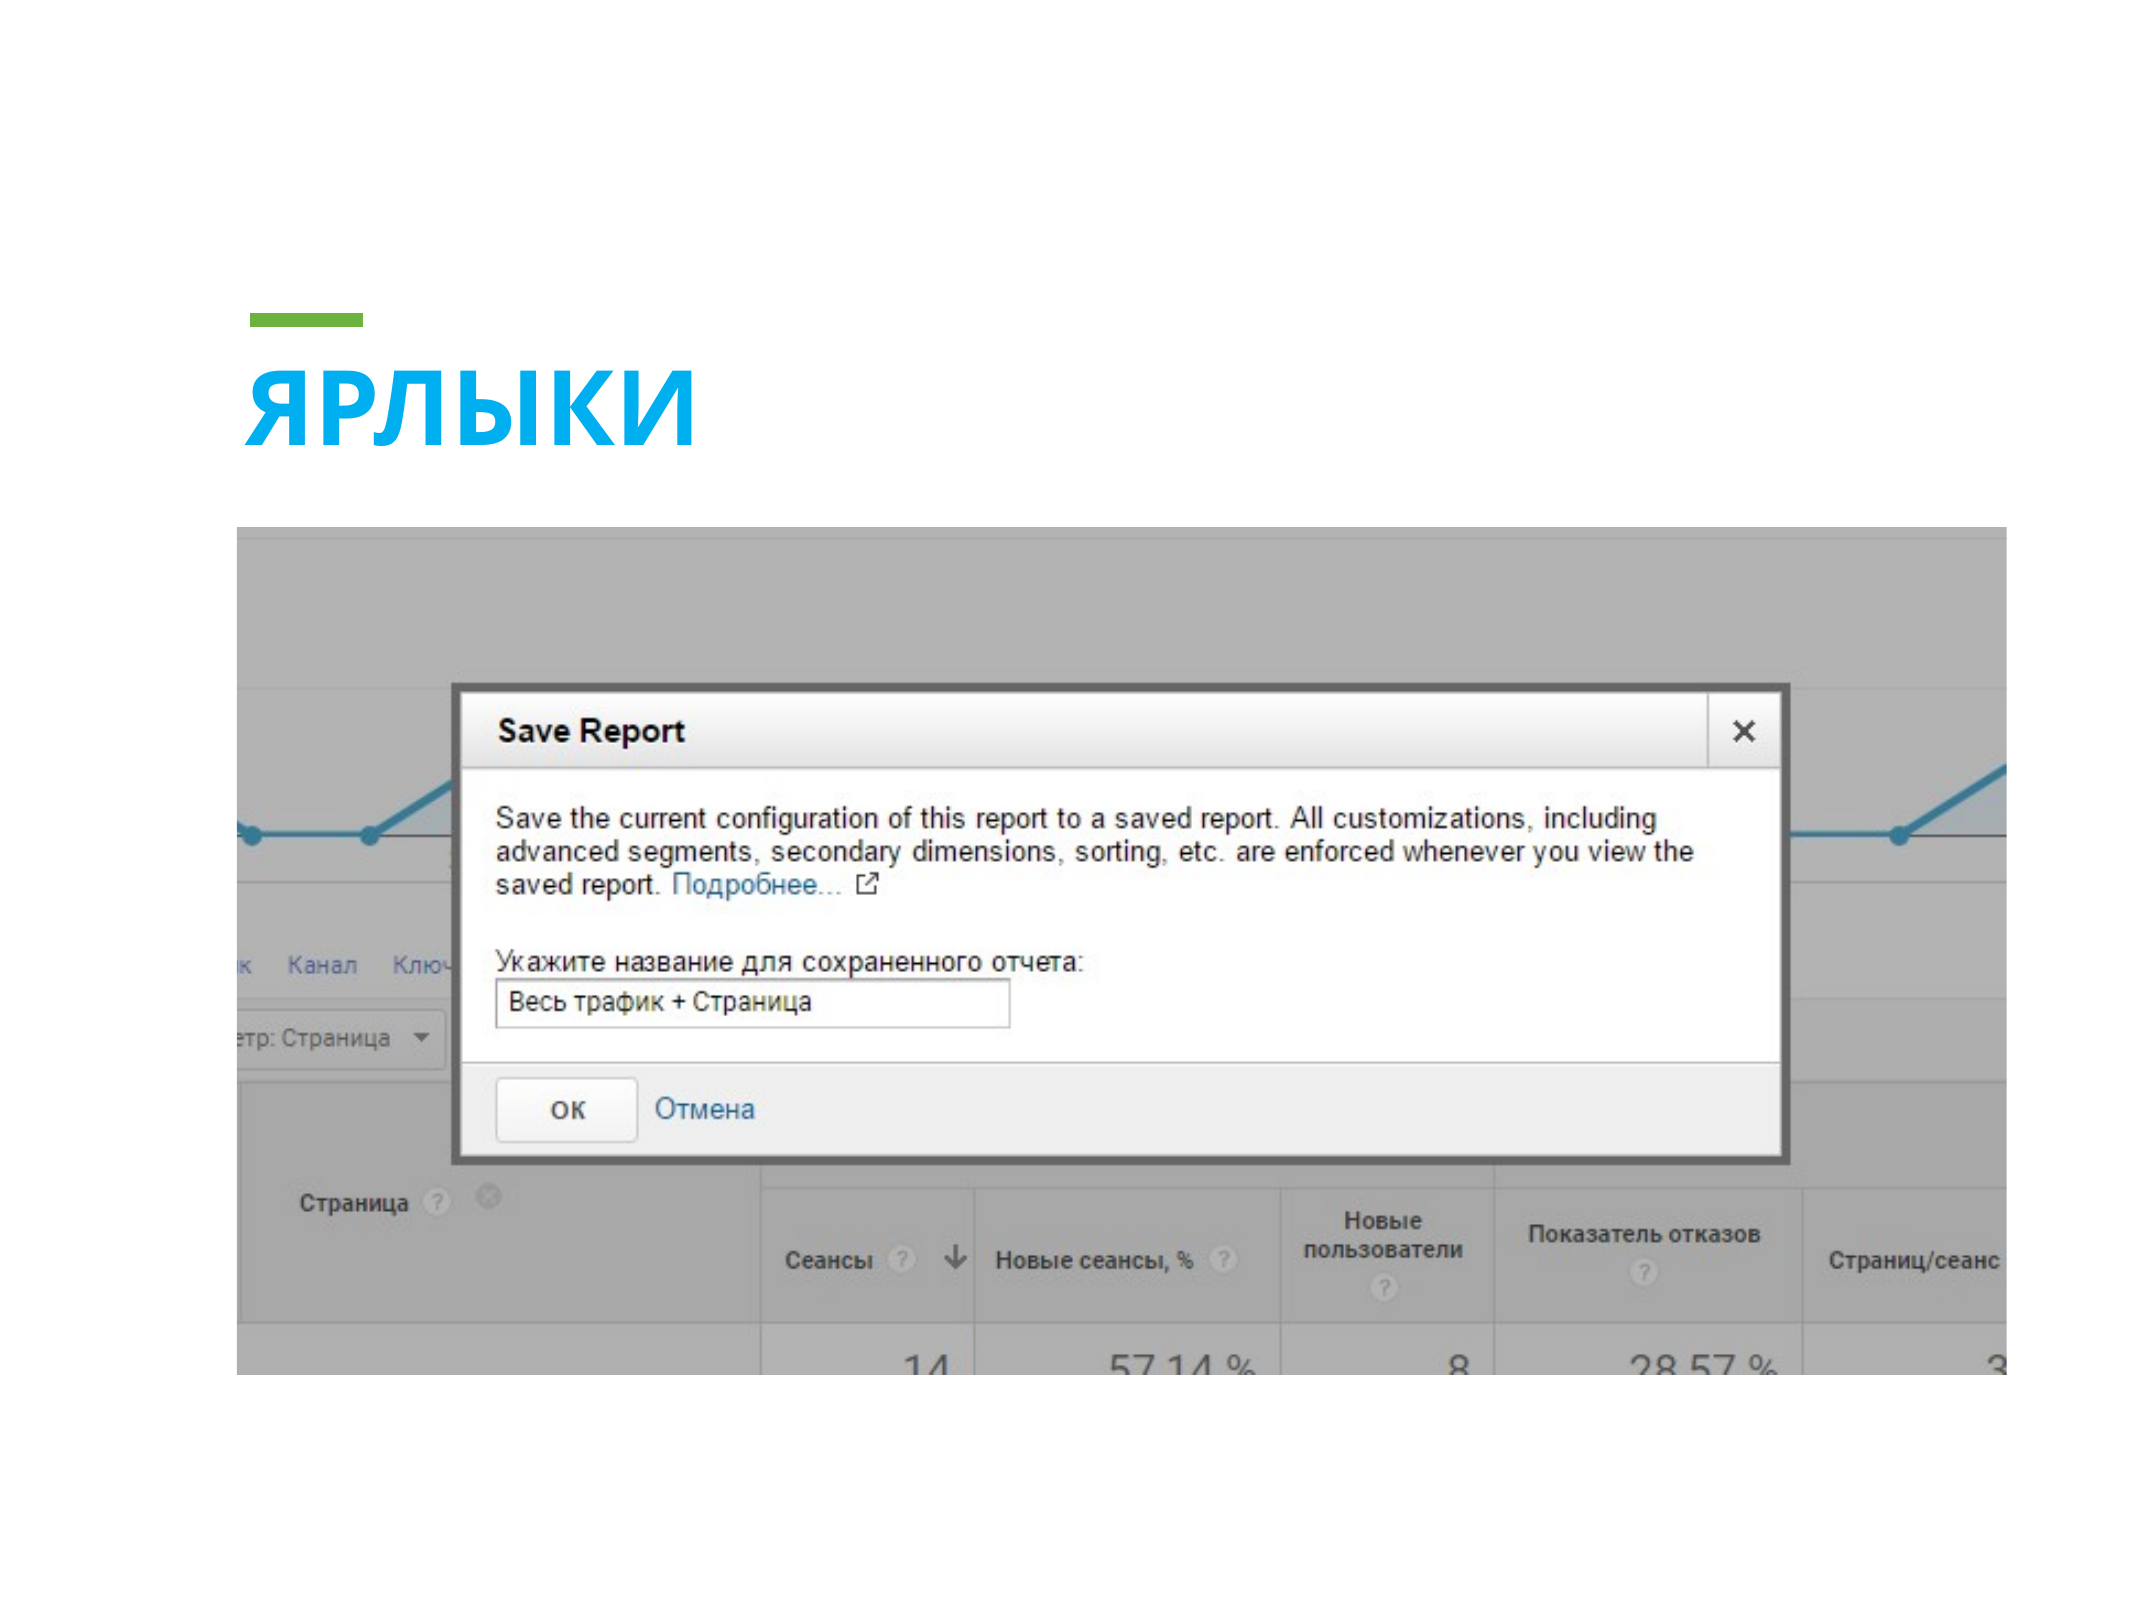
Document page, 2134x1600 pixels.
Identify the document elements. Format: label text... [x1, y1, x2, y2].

text_box ярлыки [236, 347, 1782, 527]
text_box [236, 527, 2007, 1375]
